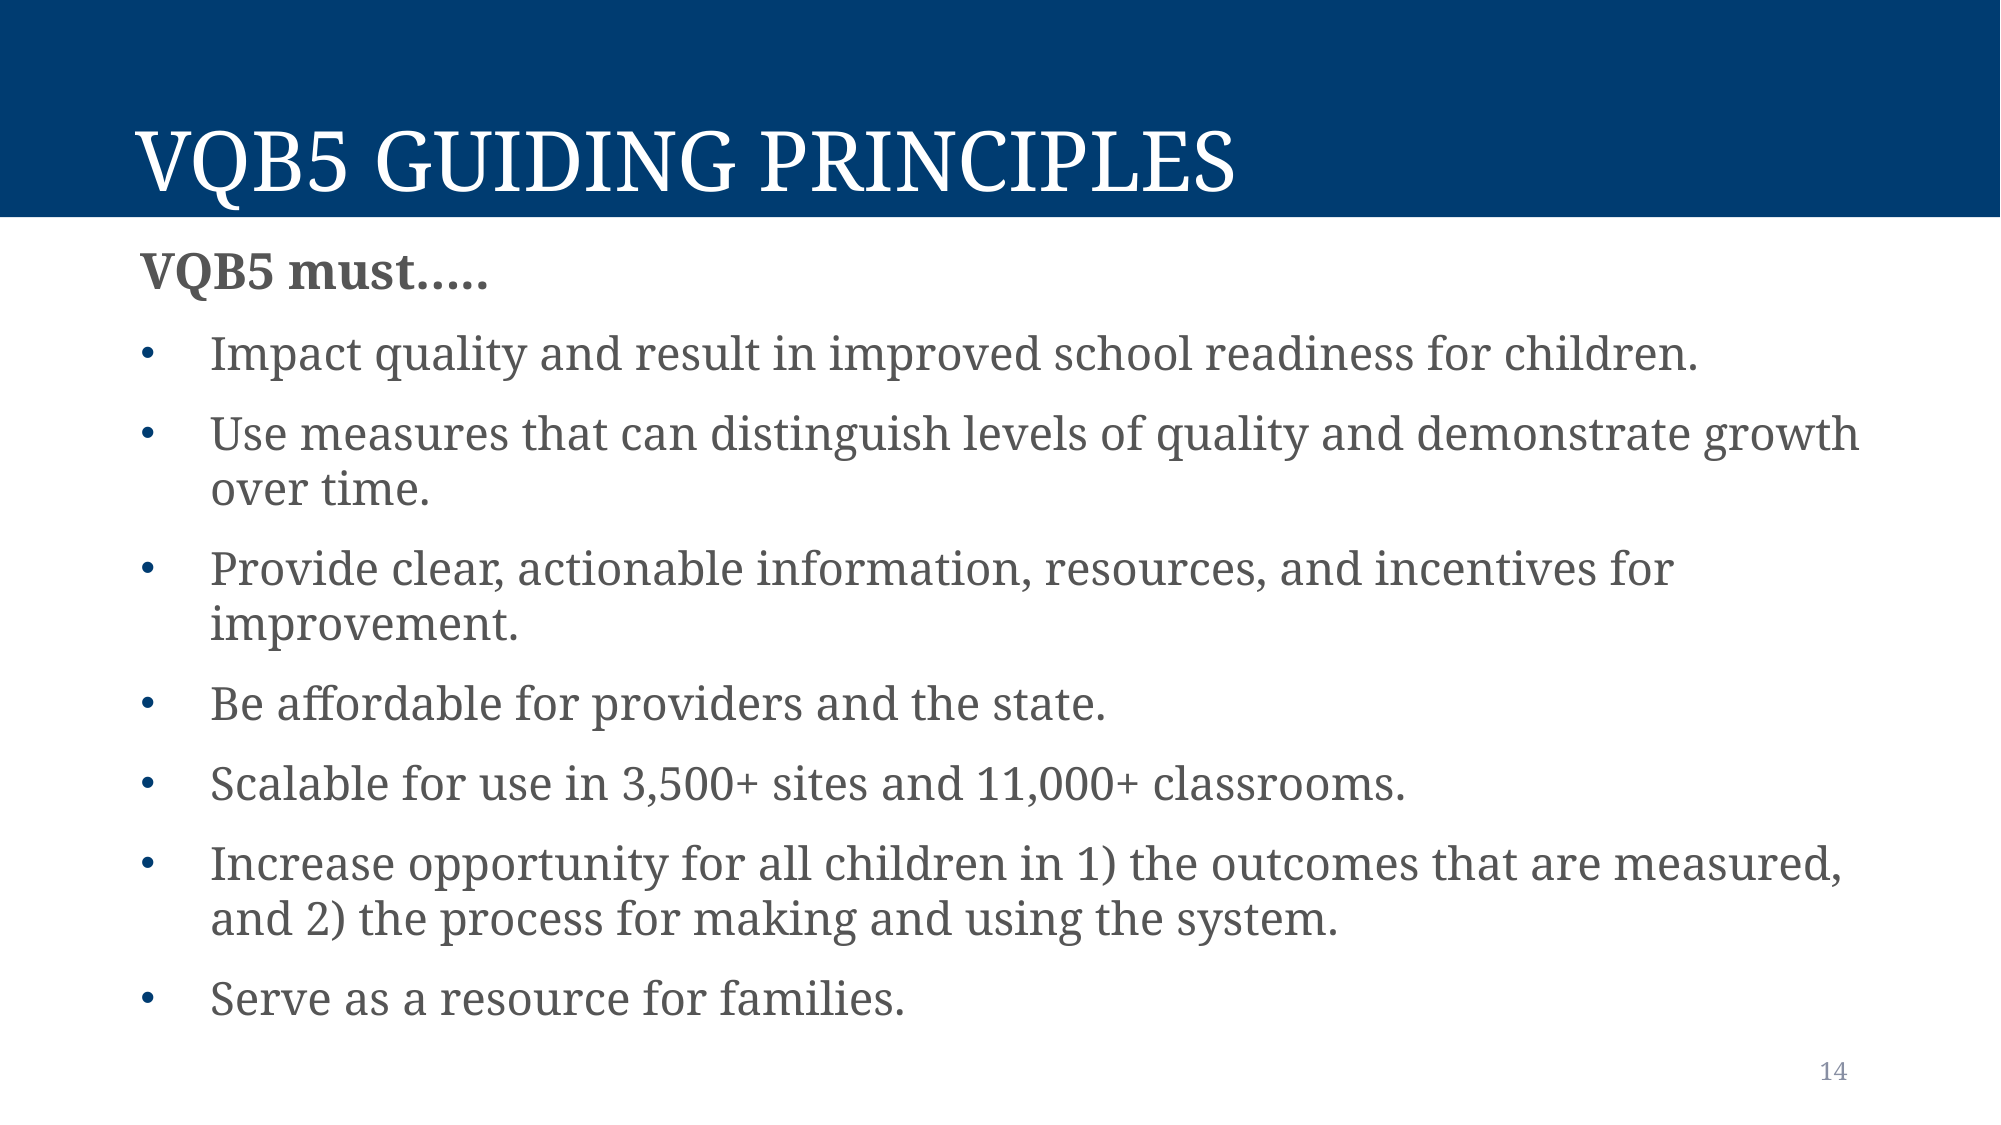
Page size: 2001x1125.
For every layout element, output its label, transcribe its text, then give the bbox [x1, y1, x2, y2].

list VQB5 must….. Impact quality and result in improved school readiness for children. Use measures that can distinguish levels of quality and demonstrate growth over time. Provide clear, actionable information, resources, and incentives for improvement. Be affordable for providers and the state. Scalable for use in 3,500+ sites and 11,000+ classrooms. Increase opportunity for all children in 1) the outcomes that are measured, and 2) the process for making and using the system. Serve as a resource for families. [95, 232, 1903, 1103]
title VQB5 Guiding Principles [0, 0, 2000, 218]
slide_number 14 [1412, 1042, 1863, 1103]
